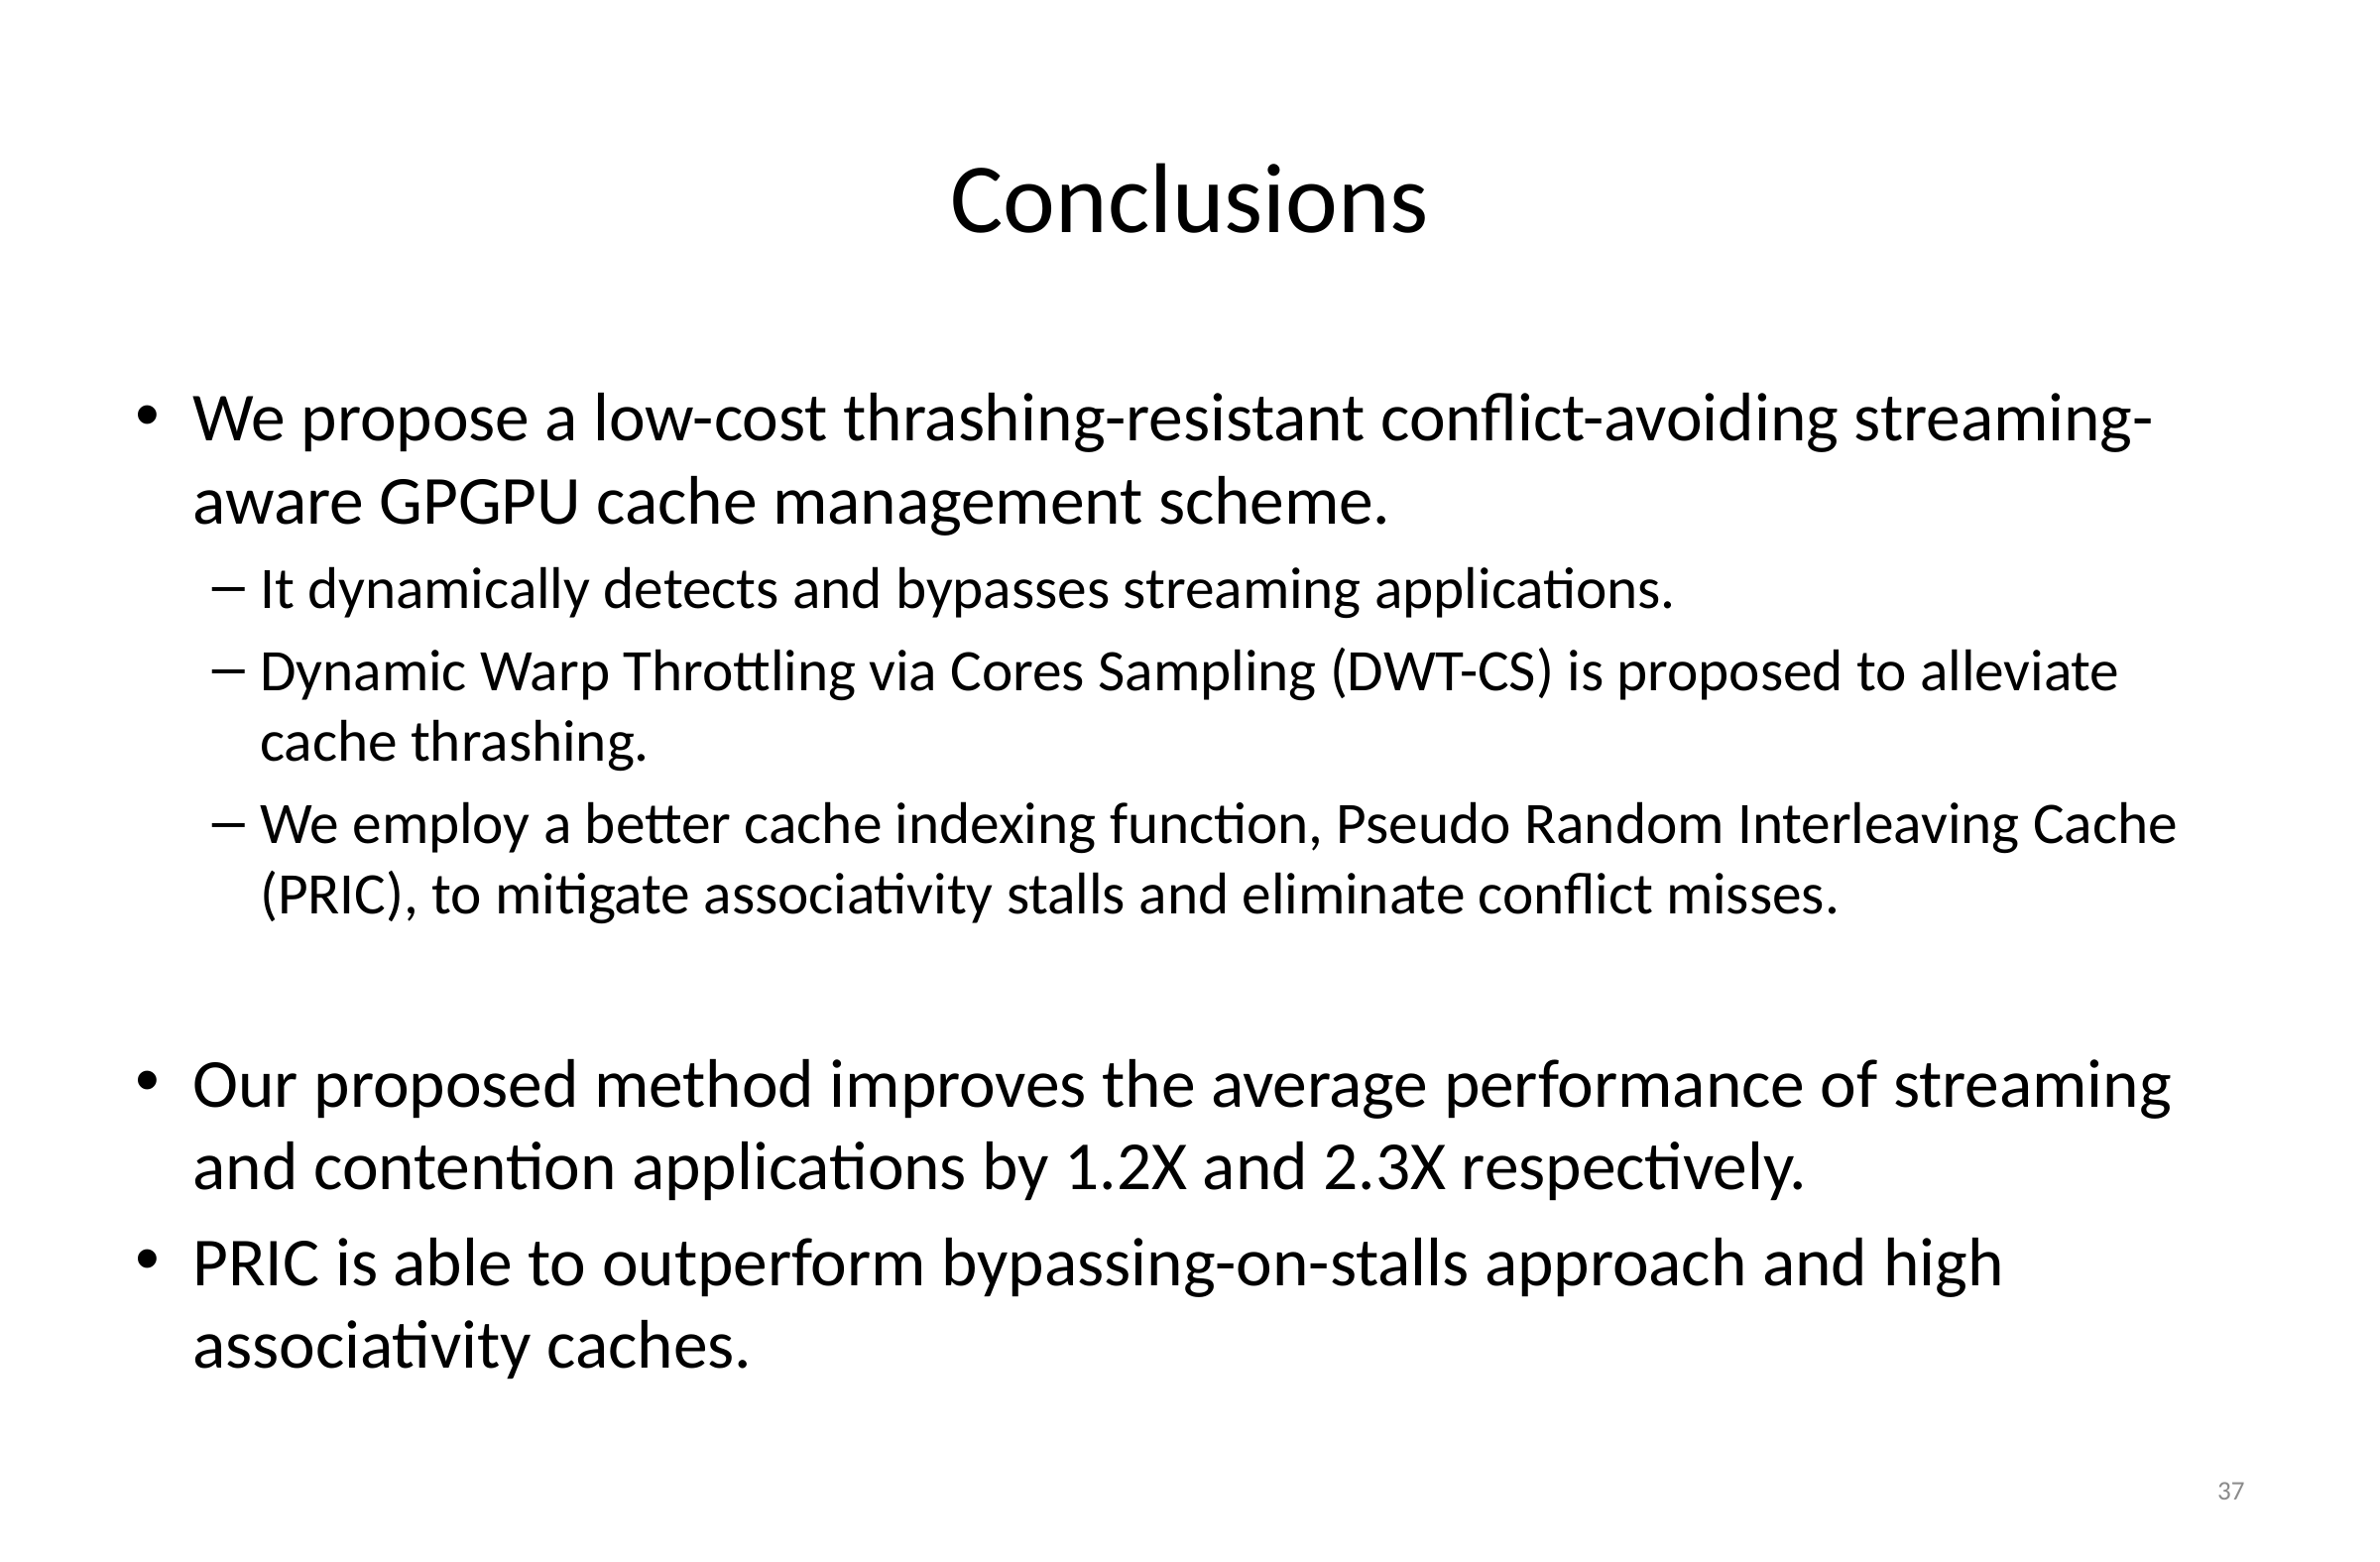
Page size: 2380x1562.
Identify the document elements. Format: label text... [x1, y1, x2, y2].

slide_number 37 [1705, 1447, 2261, 1531]
list We propose a low-cost thrashing-resistant conflict-avoiding streaming-aware GPGPU cache management scheme. It dynamically detects and bypasses streaming applications. Dynamic Warp Throttling via Cores Sampling (DWT-CS) is proposed to alleviate cache thrashing. We employ a better cache indexing function, Pseudo Random Interleaving Cache (PRIC), to mitigate associativity stalls and eliminate conflict misses. Our proposed method improves the average performance of streaming and contention applications by 1.2X and 2.3X respectively. PRIC is able to outperform bypassing-on-stalls approach and high associativity caches. [119, 364, 2261, 1395]
title Conclusions [119, 62, 2261, 323]
